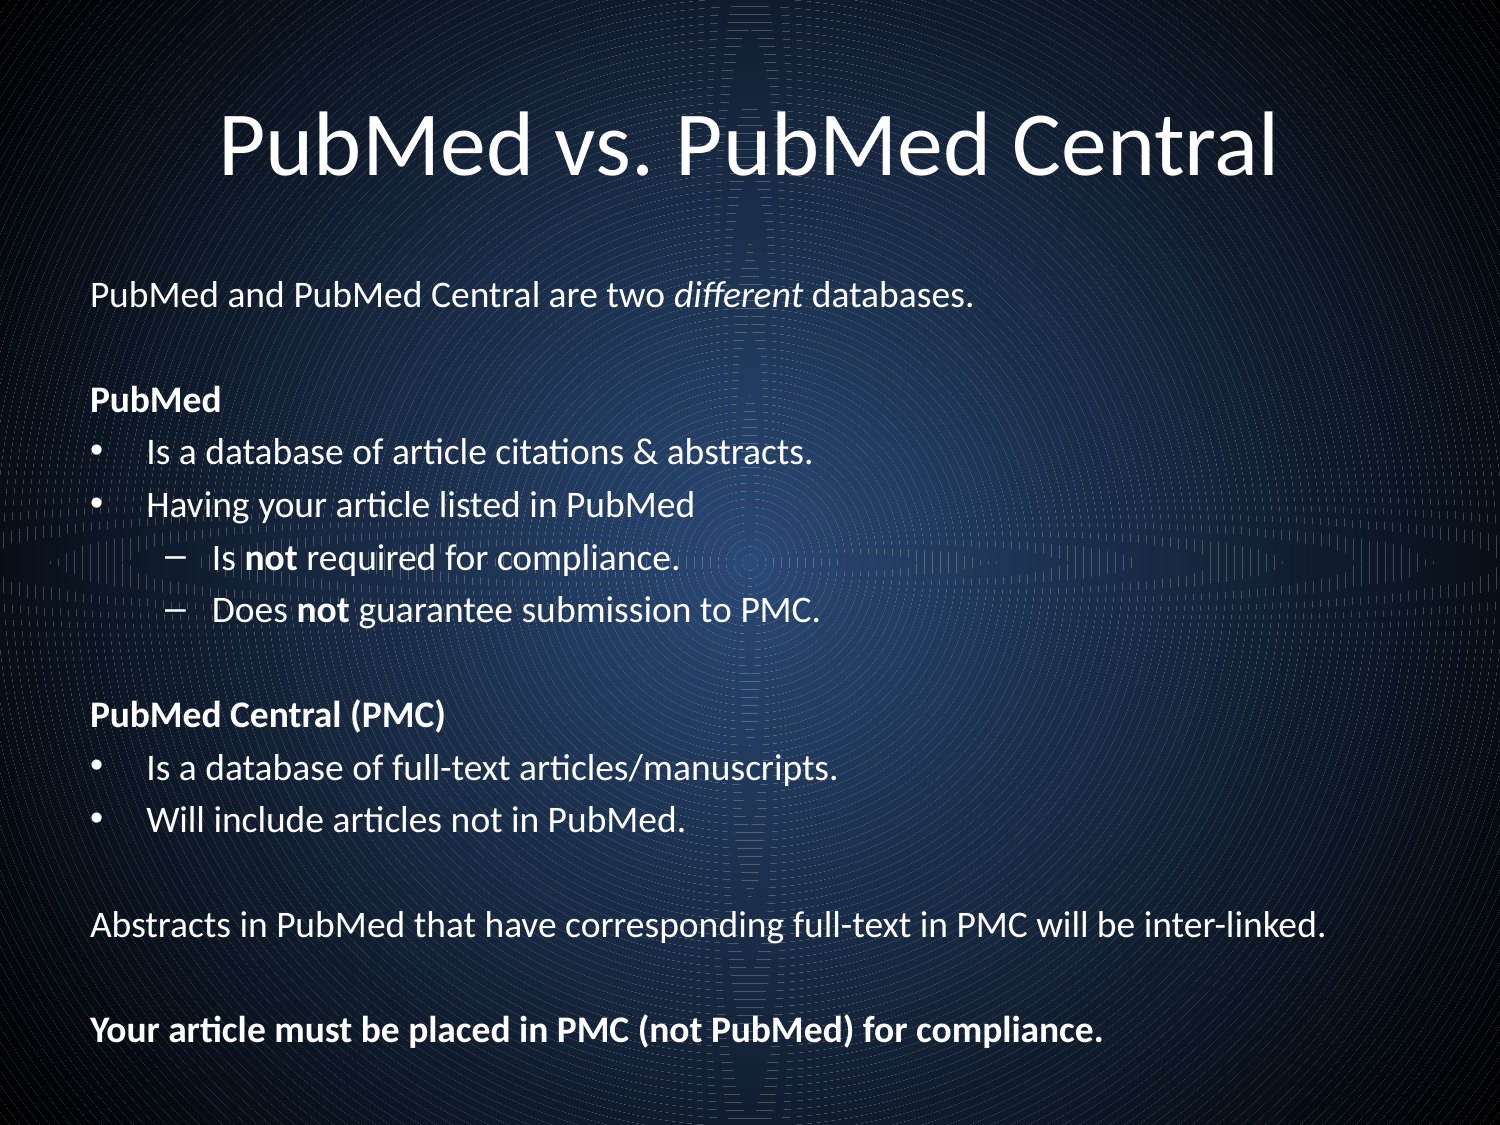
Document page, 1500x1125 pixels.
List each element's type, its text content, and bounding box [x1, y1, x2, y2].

title PubMed vs. PubMed Central [75, 45, 1425, 233]
list PubMed and PubMed Central are two different databases. PubMed Is a database of article citations & abstracts. Having your article listed in PubMed Is not required for compliance. Does not guarantee submission to PMC. PubMed Central (PMC) Is a database of full-text articles/manuscripts. Will include articles not in PubMed. Abstracts in PubMed that have corresponding full-text in PMC will be inter-linked. Your article must be placed in PMC (not PubMed) for compliance. [75, 262, 1425, 1005]
